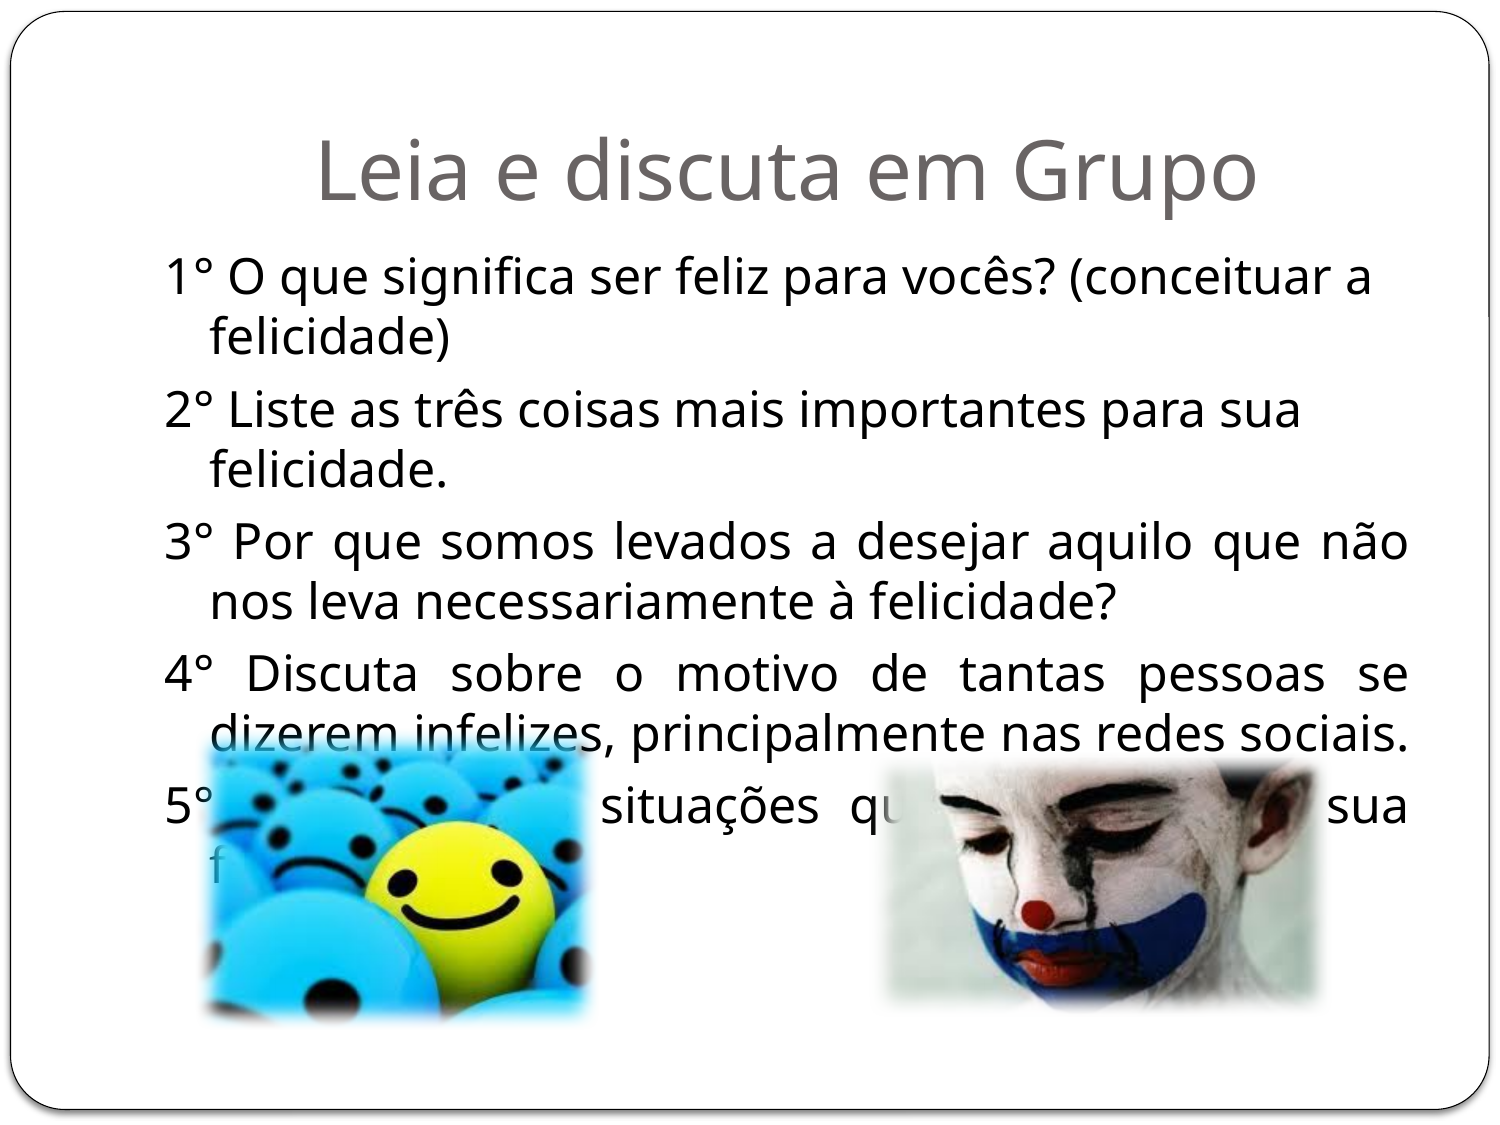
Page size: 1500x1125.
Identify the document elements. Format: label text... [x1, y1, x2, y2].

picture [194, 727, 600, 1032]
list 1° O que significa ser feliz para vocês? (conceituar a felicidade) 2° Liste as três coisas mais importantes para sua felicidade. 3° Por que somos levados a desejar aquilo que não nos leva necessariamente à felicidade? 4° Discuta sobre o motivo de tantas pessoas se dizerem infelizes, principalmente nas redes sociais. 5° Quais são as situações que atrapalham a sua felicidade? [150, 237, 1425, 988]
title Leia e discuta em Grupo [150, 45, 1425, 233]
picture [867, 751, 1333, 1018]
